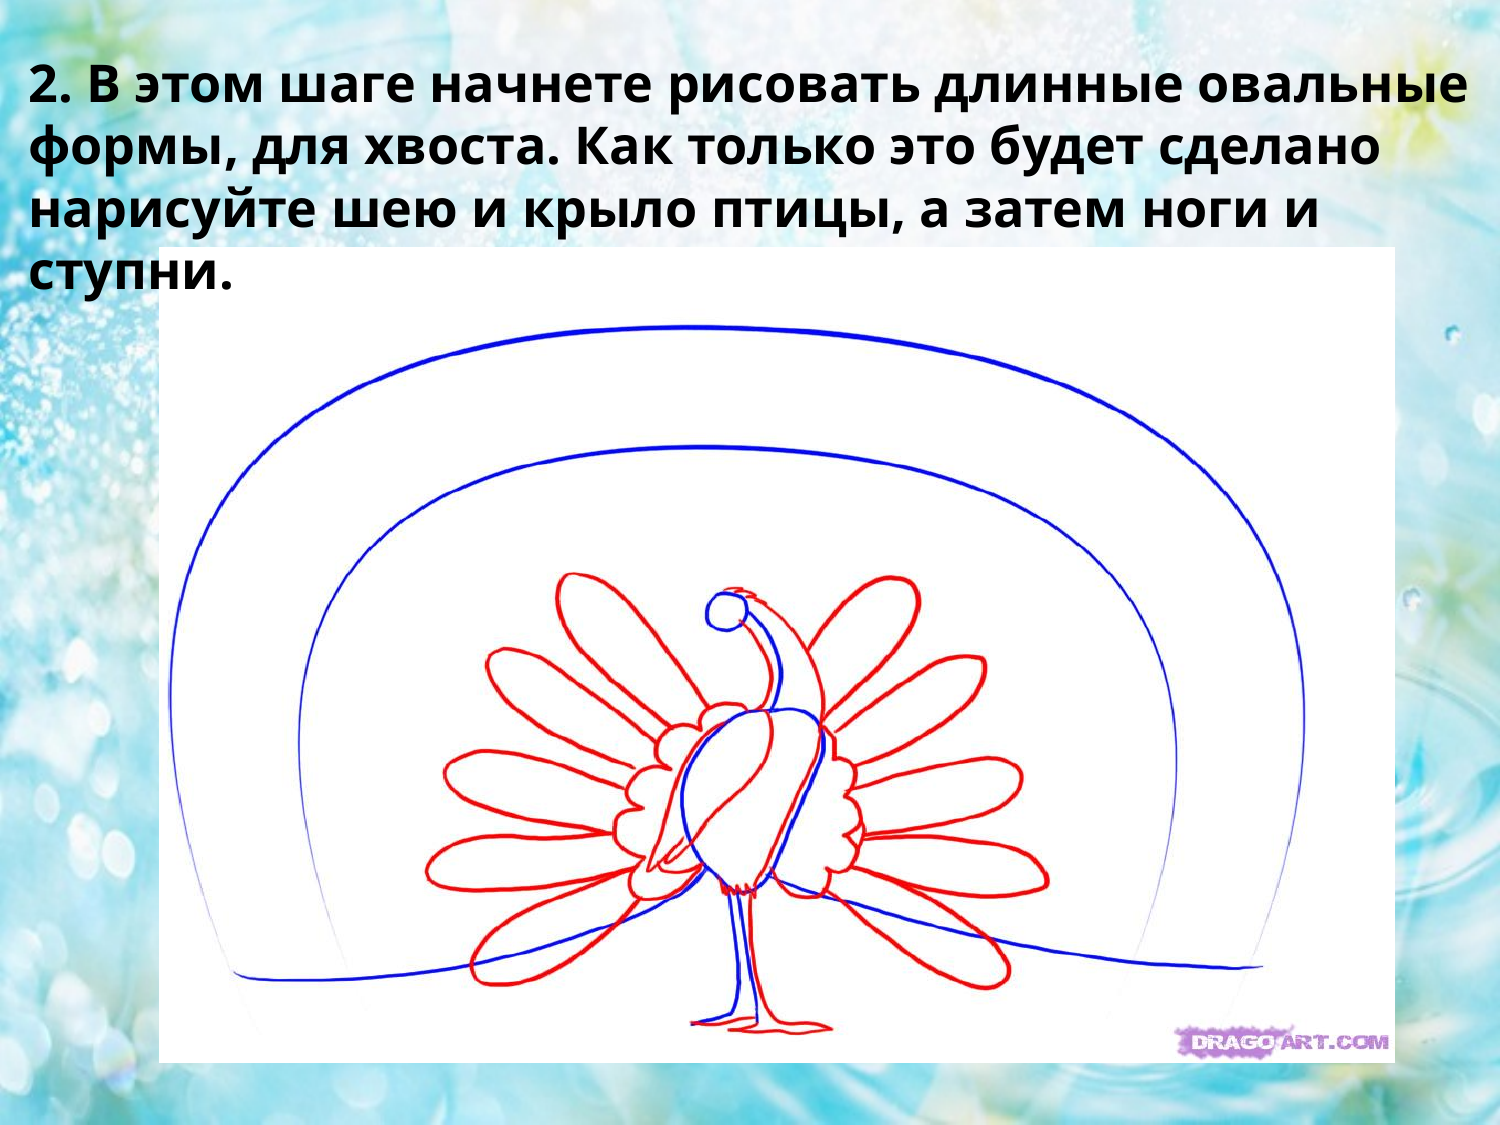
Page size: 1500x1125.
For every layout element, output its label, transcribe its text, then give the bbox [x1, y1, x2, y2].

text_box 2. В этом шаге начнете рисовать длинные овальные формы, для хвоста. Как только это будет сделано нарисуйте шею и крыло птицы, а затем ноги и ступни. [13, 42, 1500, 308]
picture [0, 0, 1500, 1125]
